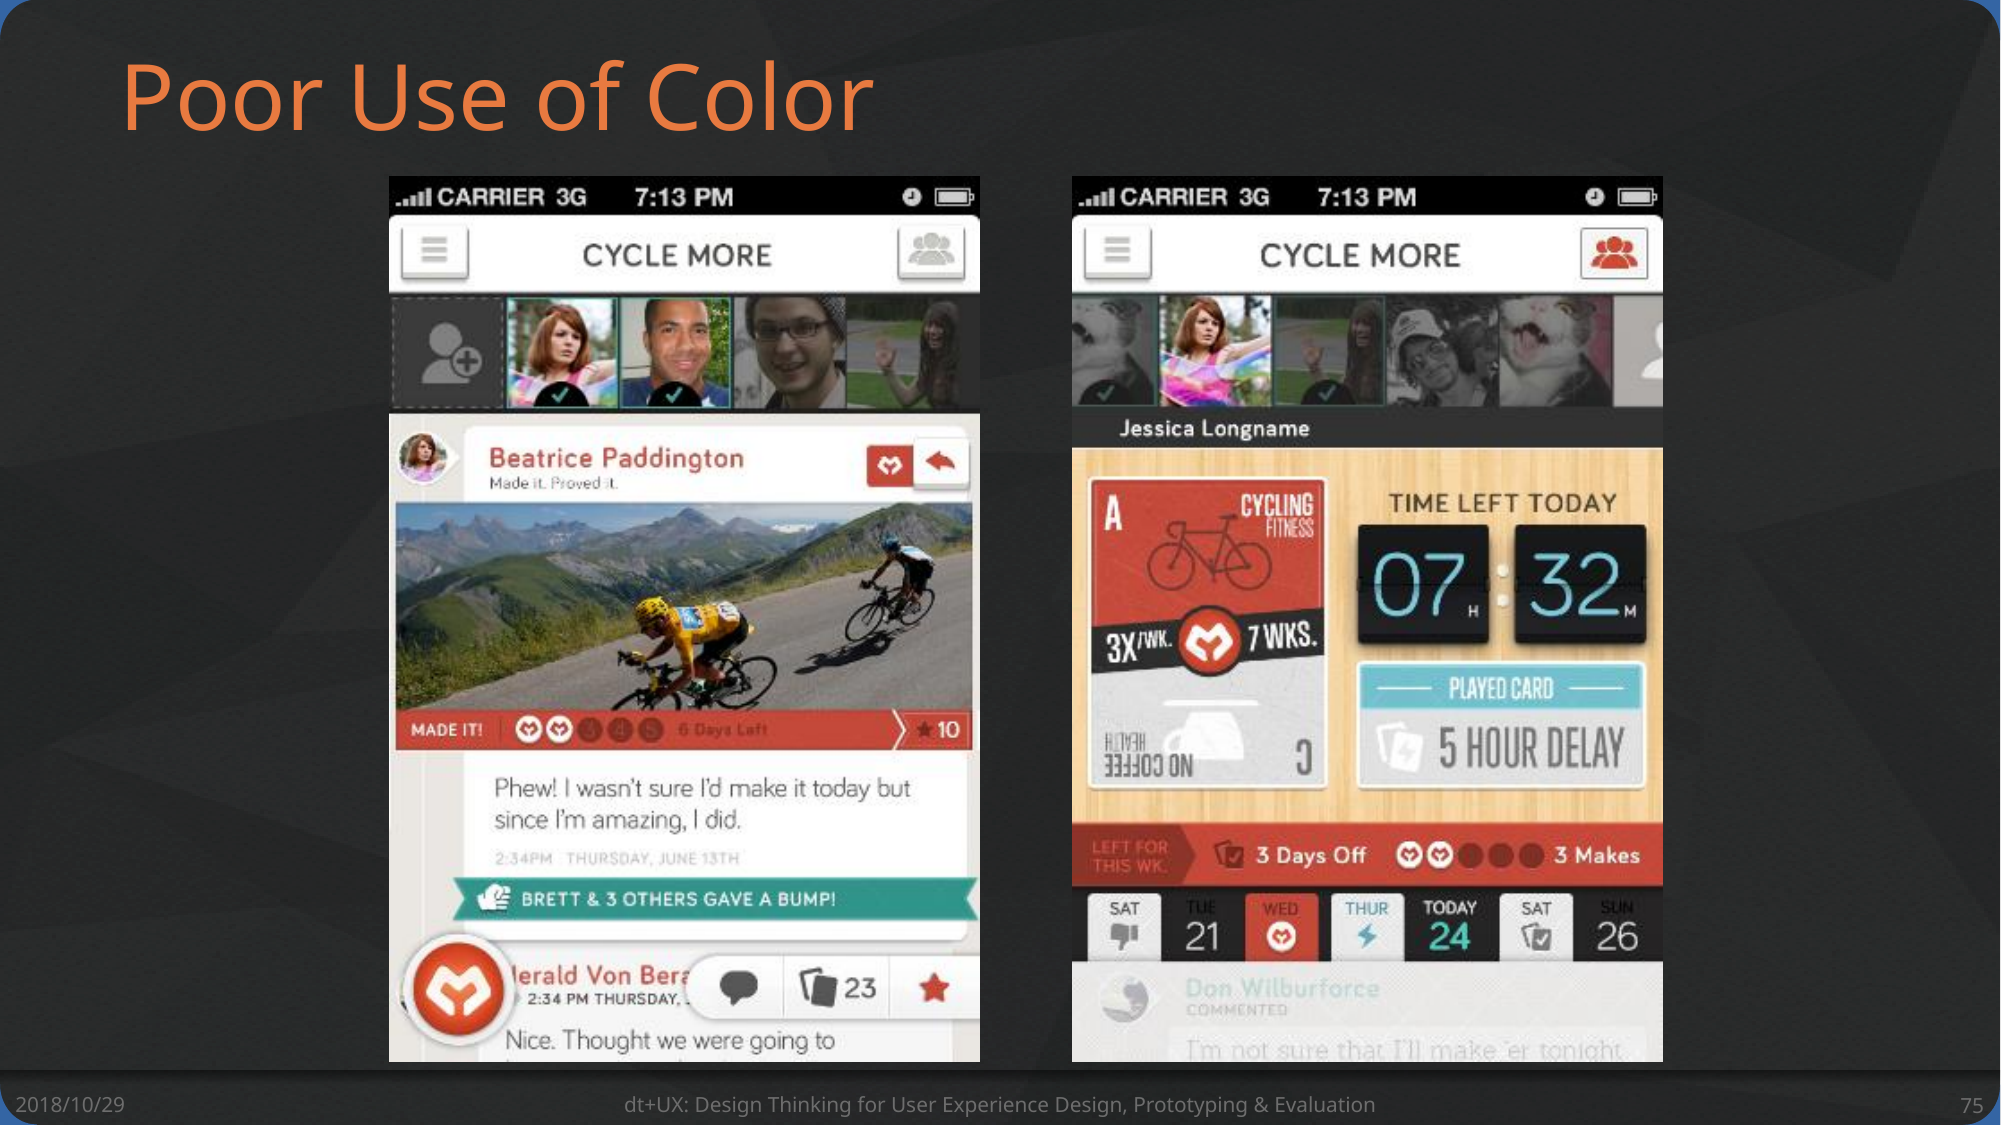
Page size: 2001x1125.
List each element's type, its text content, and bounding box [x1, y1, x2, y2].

footer dt+UX: Design Thinking for User Experience Design, Prototyping & Evaluation [261, 1083, 1739, 1125]
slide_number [0, 1083, 261, 1125]
slide_number 75 [1737, 1085, 2000, 1125]
picture [0, 0, 2001, 1085]
title Poor Use of Color [104, 0, 2000, 188]
